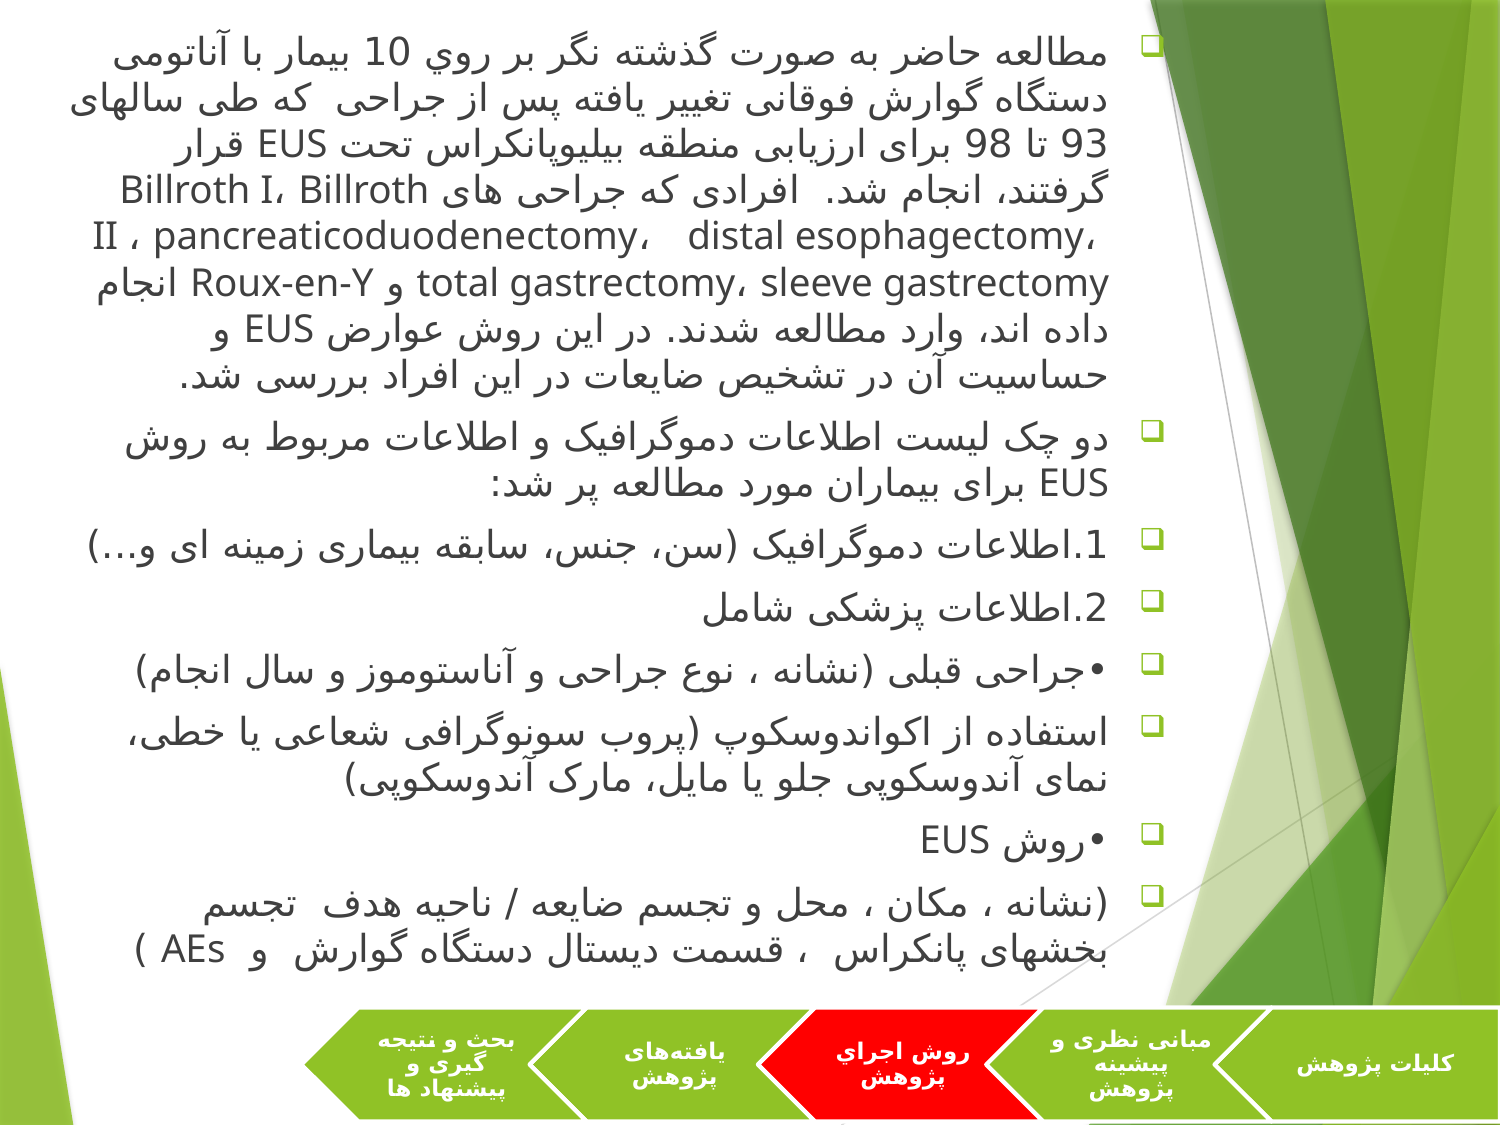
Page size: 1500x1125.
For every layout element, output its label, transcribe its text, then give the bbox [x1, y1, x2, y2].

list مطالعه حاضر به صورت گذشته نگر بر روي 10 بیمار با آناتومی دستگاه گوارش فوقانی تغییر یافته پس از جراحی که طی سالهای 93 تا 98 برای ارزیابی منطقه بیلیوپانکراس تحت EUS قرار گرفتند، انجام شد. افرادی که جراحی های Billroth I، Billroth II ، pancreaticoduodenectomy، distal esophagectomy، total gastrectomy، sleeve gastrectomy و Roux-en-Y انجام داده اند، وارد مطالعه شدند. در این روش عوارض EUS و حساسیت آن در تشخیص ضایعات در این افراد بررسی شد. دو چک لیست اطلاعات دموگرافیک و اطلاعات مربوط به روش EUS برای بیماران مورد مطالعه پر شد: 1. اطلاعات دموگرافیک (سن، جنس، سابقه بیماری زمینه ای و...) 2. اطلاعات پزشکی شامل • جراحی قبلی (نشانه ، نوع جراحی و آناستوموز و سال انجام) استفاده از اکواندوسکوپ (پروب سونوگرافی شعاعی یا خطی، نمای آندوسکوپی جلو یا مایل، مارک آندوسکوپی) • روش EUS (نشانه ، مکان ، محل و تجسم ضایعه / ناحیه هدف تجسم بخشهای پانکراس ، قسمت دیستال دستگاه گوارش و AEs ) [53, 19, 1176, 1012]
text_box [300, 975, 1500, 1125]
